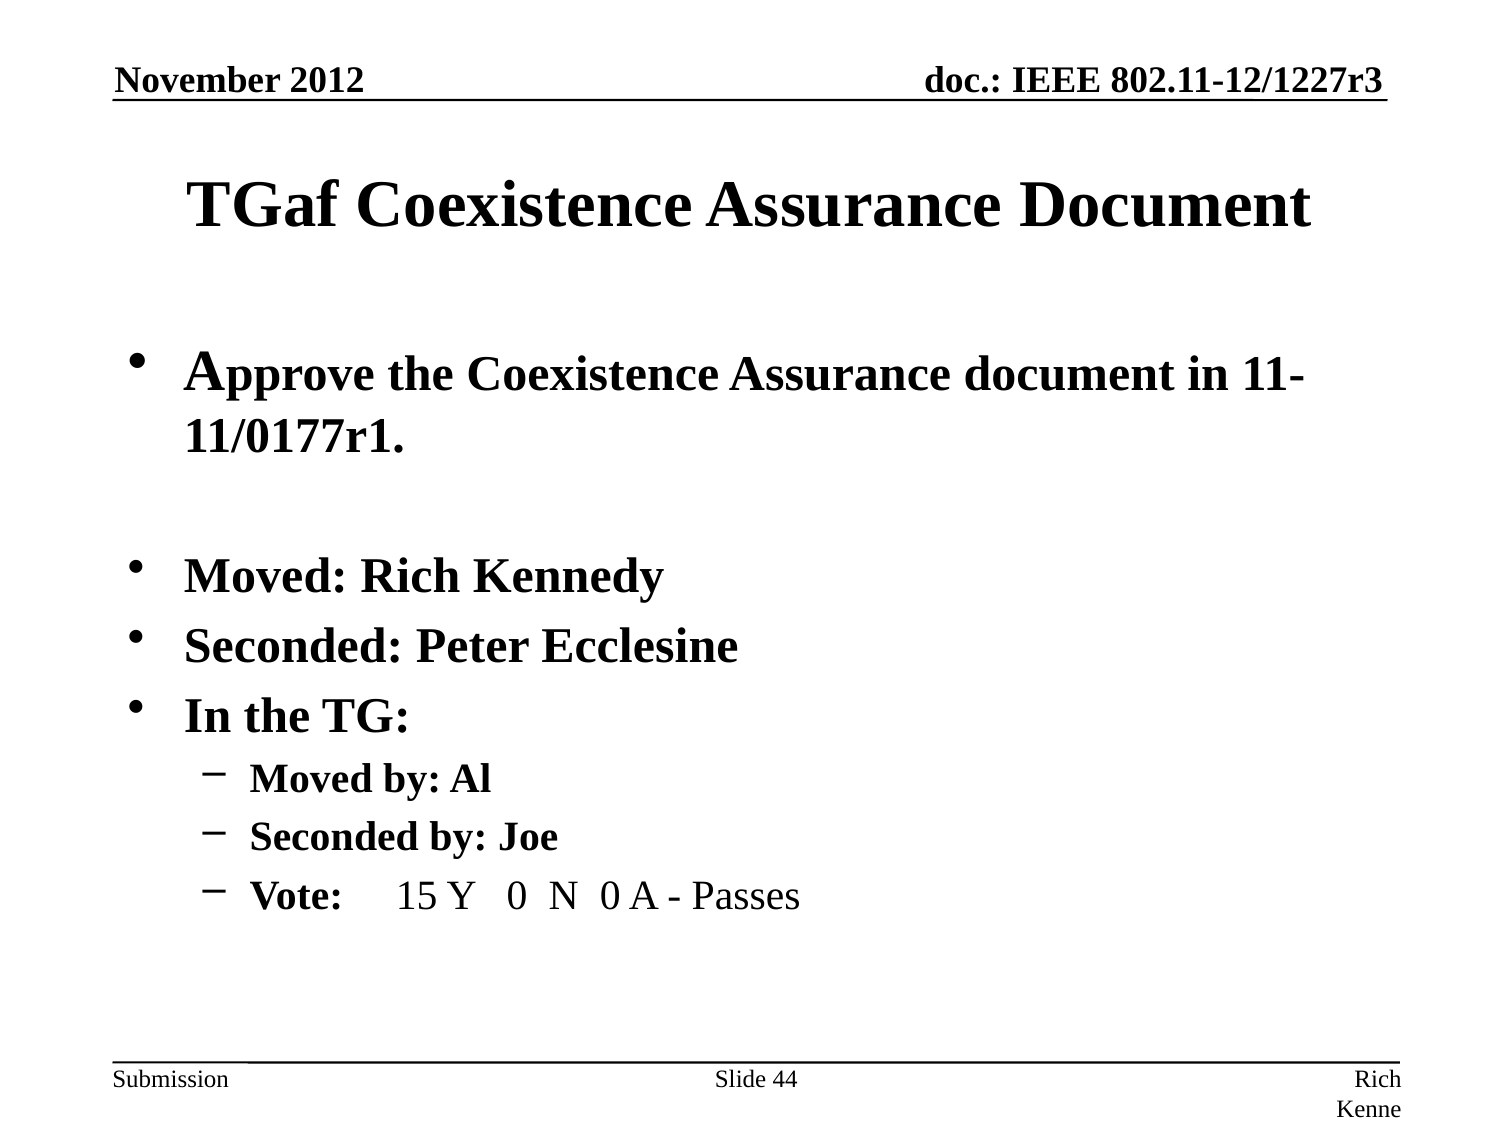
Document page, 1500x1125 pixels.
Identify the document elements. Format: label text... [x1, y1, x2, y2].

list Approve the Coexistence Assurance document in 11-11/0177r1. Moved: Rich Kennedy Seconded: Peter Ecclesine In the TG: Moved by: Al Seconded by: Joe Vote: 15 Y 0 N 0 A - Passes [112, 324, 1388, 1000]
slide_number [114, 54, 374, 101]
title TGaf Coexistence Assurance Document [112, 112, 1388, 288]
footer Rich Kennedy, Research In Motion [1324, 1061, 1402, 1093]
slide_number Slide 44 [712, 1061, 800, 1093]
